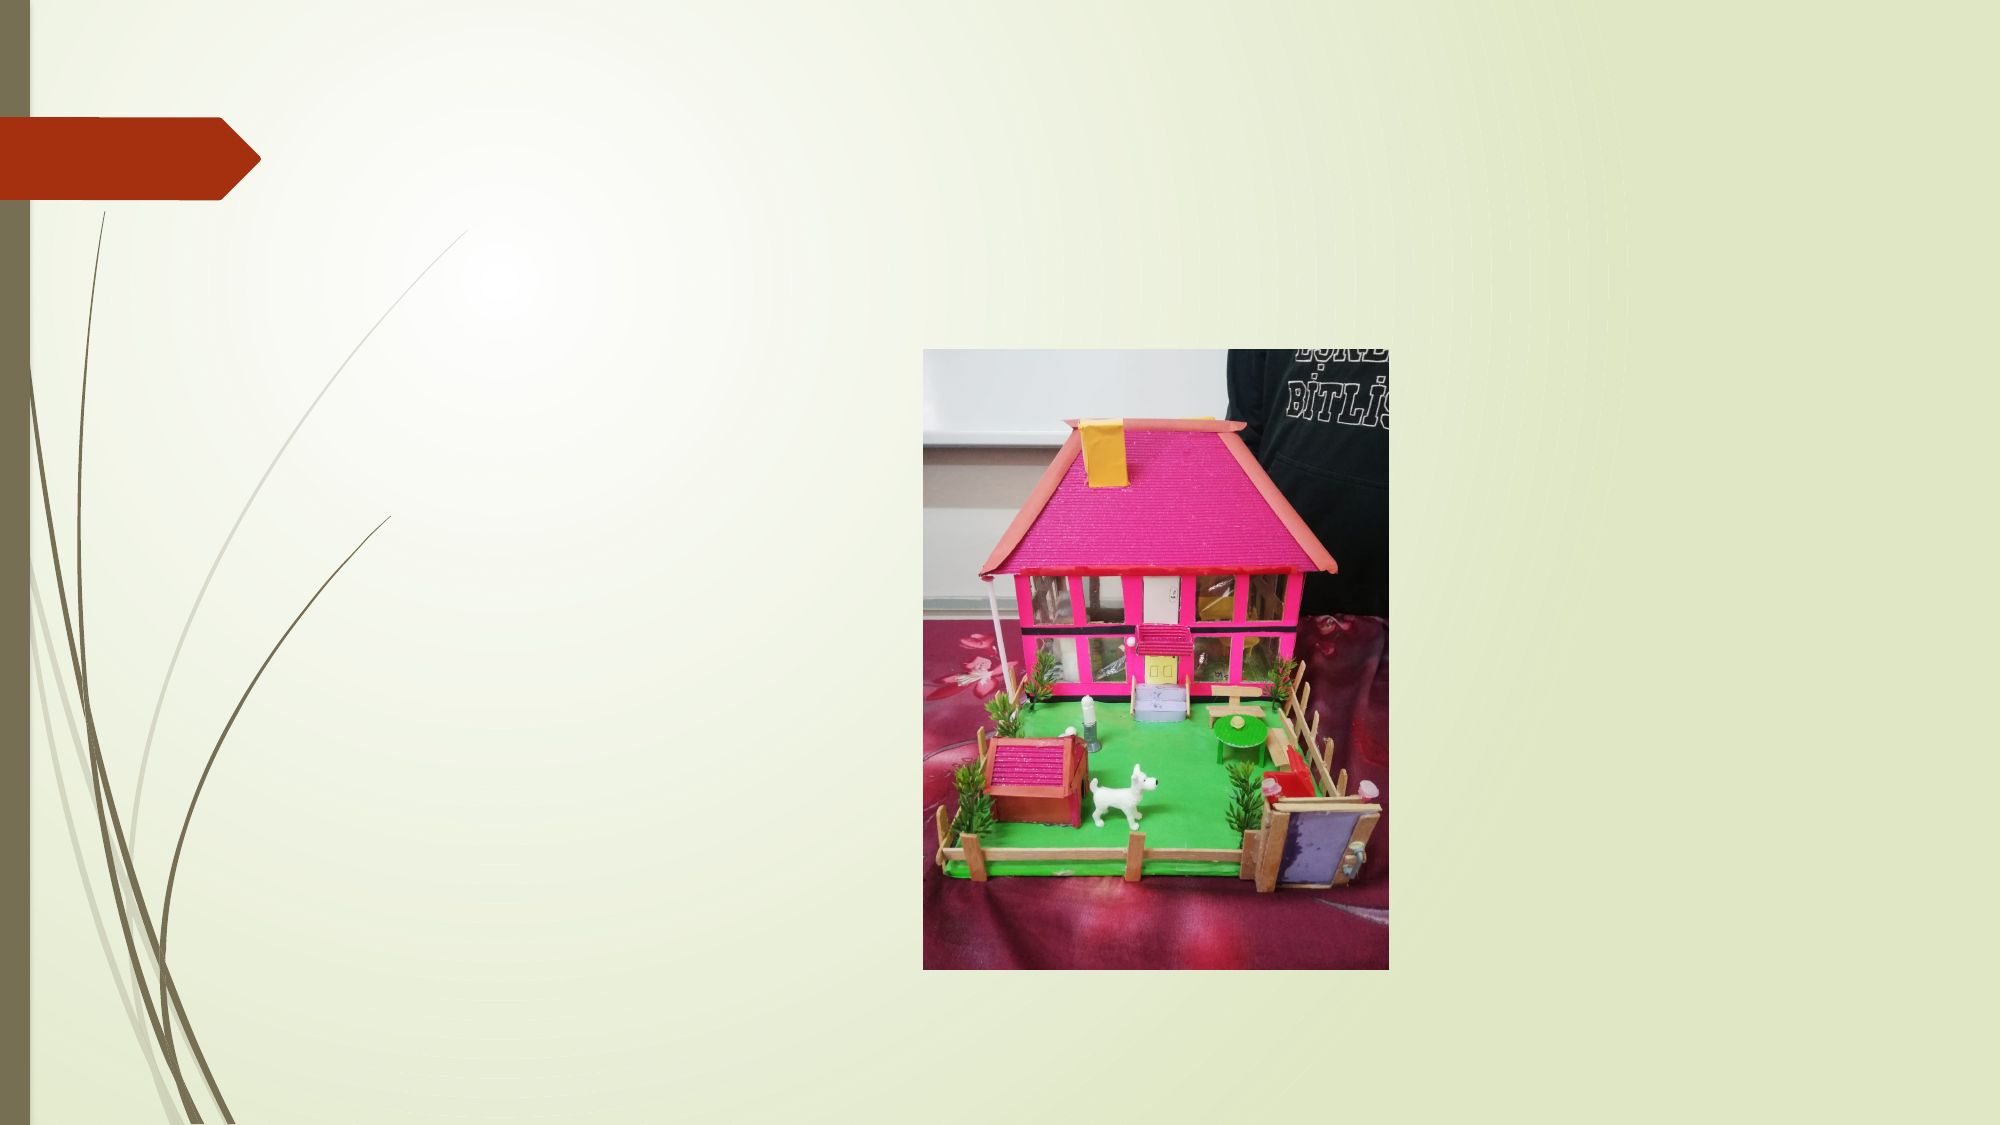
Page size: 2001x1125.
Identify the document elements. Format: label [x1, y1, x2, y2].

list [923, 349, 1389, 971]
